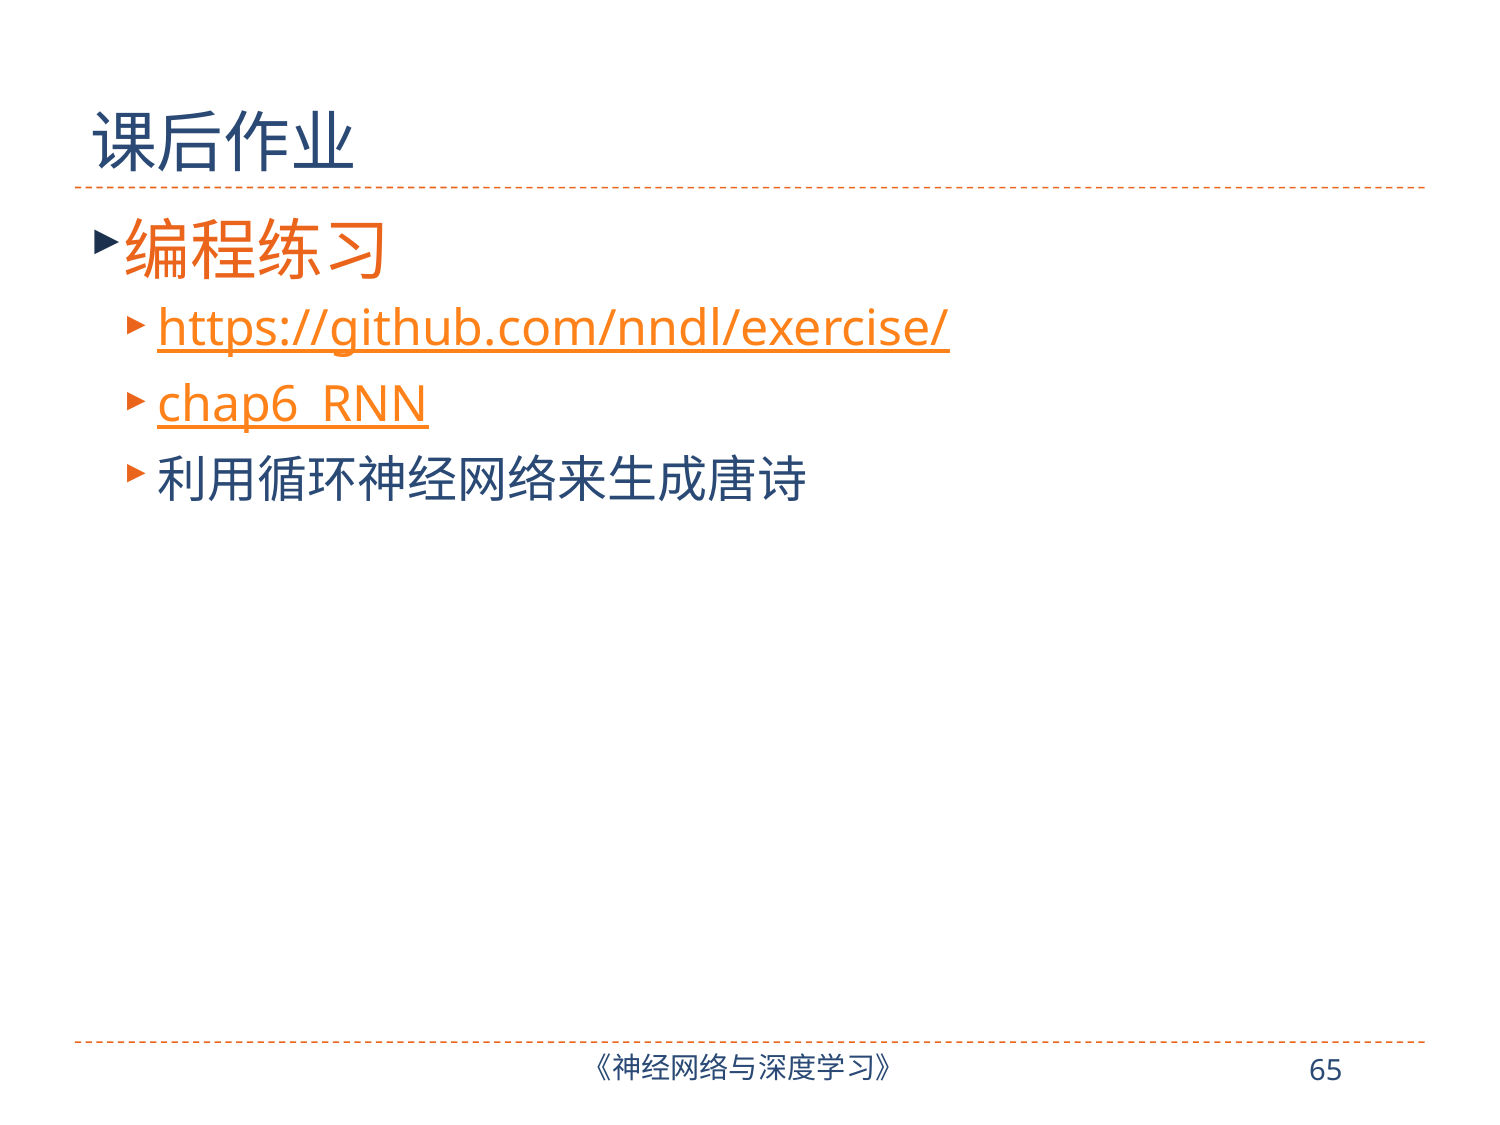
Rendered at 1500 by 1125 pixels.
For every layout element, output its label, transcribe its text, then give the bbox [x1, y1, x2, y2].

list 编程练习 https://github.com/nndl/exercise/ chap6_RNN 利用循环神经网络来生成唐诗 [75, 200, 1425, 1010]
title 课后作业 [75, 24, 1425, 188]
